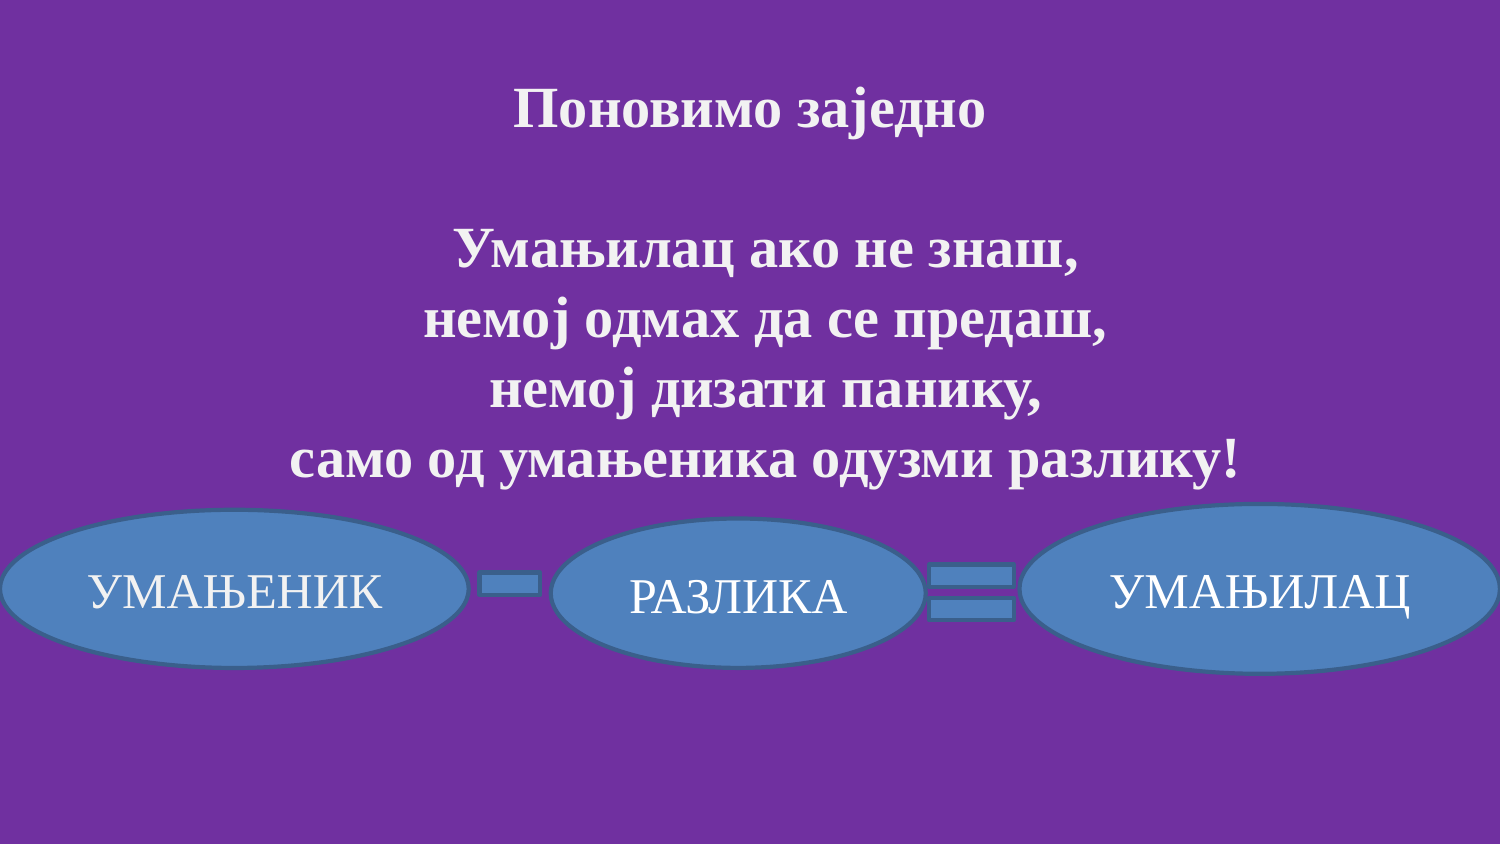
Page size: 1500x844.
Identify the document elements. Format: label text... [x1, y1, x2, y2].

text_box УМАЊИЛАЦ [1017, 501, 1500, 676]
text_box [927, 562, 1016, 589]
text_box Умањилац ако не знаш, немој одмах да се предаш, немој дизати панику, само од умањеника одузми разлику! [274, 202, 1257, 497]
text_box [927, 596, 1016, 622]
title Поновимо заједно [75, 33, 1425, 175]
text_box УМАЊЕНИК [0, 507, 471, 671]
text_box РАЗЛИКА [548, 516, 928, 671]
text_box [477, 570, 542, 597]
